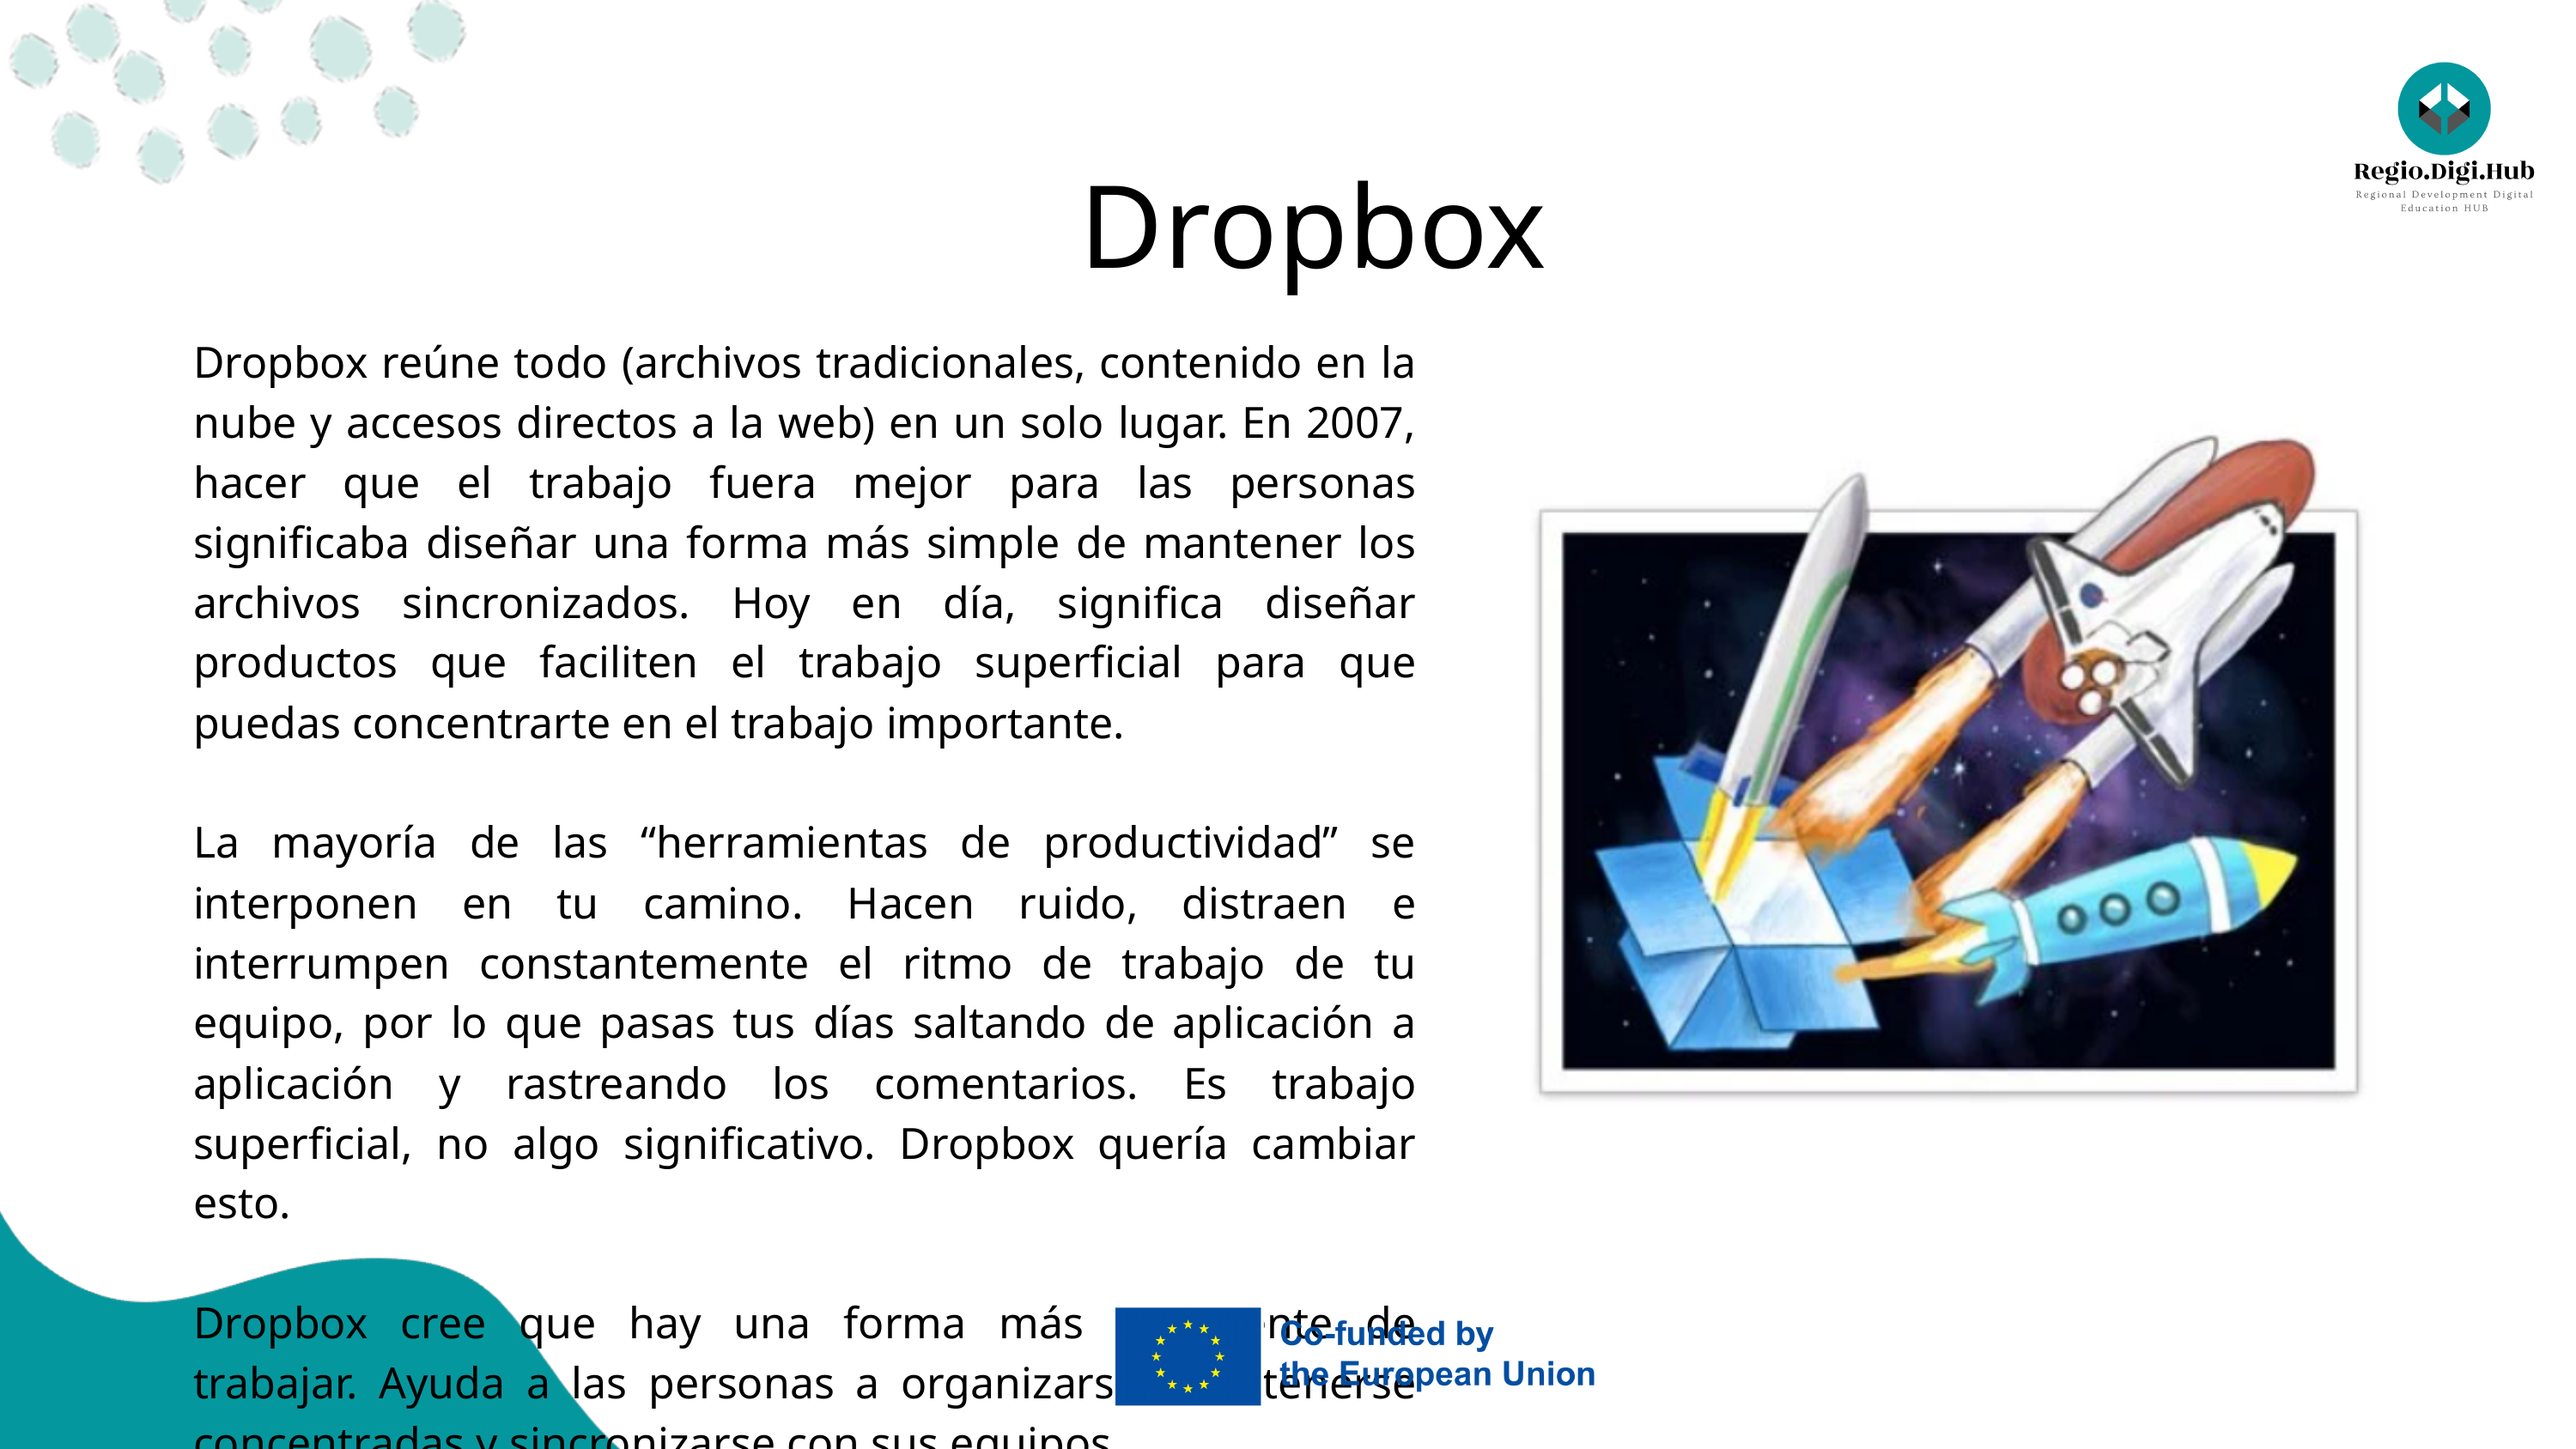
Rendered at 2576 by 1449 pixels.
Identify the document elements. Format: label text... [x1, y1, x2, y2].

picture [1480, 403, 2464, 1143]
text_box Dropbox reúne todo (archivos tradicionales, contenido en la nube y accesos directos a la web) en un solo lugar. En 2007, hacer que el trabajo fuera mejor para las personas significaba diseñar una forma más simple de mantener los archivos sincronizados. Hoy en día, significa diseñar productos que faciliten el trabajo superficial para que puedas concentrarte en el trabajo importante. La mayoría de las “herramientas de productividad” se interponen en tu camino. Hacen ruido, distraen e interrumpen constantemente el ritmo de trabajo de tu equipo, por lo que pasas tus días saltando de aplicación a aplicación y rastreando los comentarios. Es trabajo superficial, no algo significativo. Dropbox quería cambiar esto. Dropbox cree que hay una forma más inteligente de trabajar. Ayuda a las personas a organizarse, mantenerse concentradas y sincronizarse con sus equipos. [192, 326, 1417, 1449]
picture [1108, 1301, 1631, 1412]
picture [0, 1069, 819, 1449]
picture [0, 0, 489, 306]
picture [2312, 0, 2576, 264]
text_box Dropbox [1079, 194, 1660, 292]
